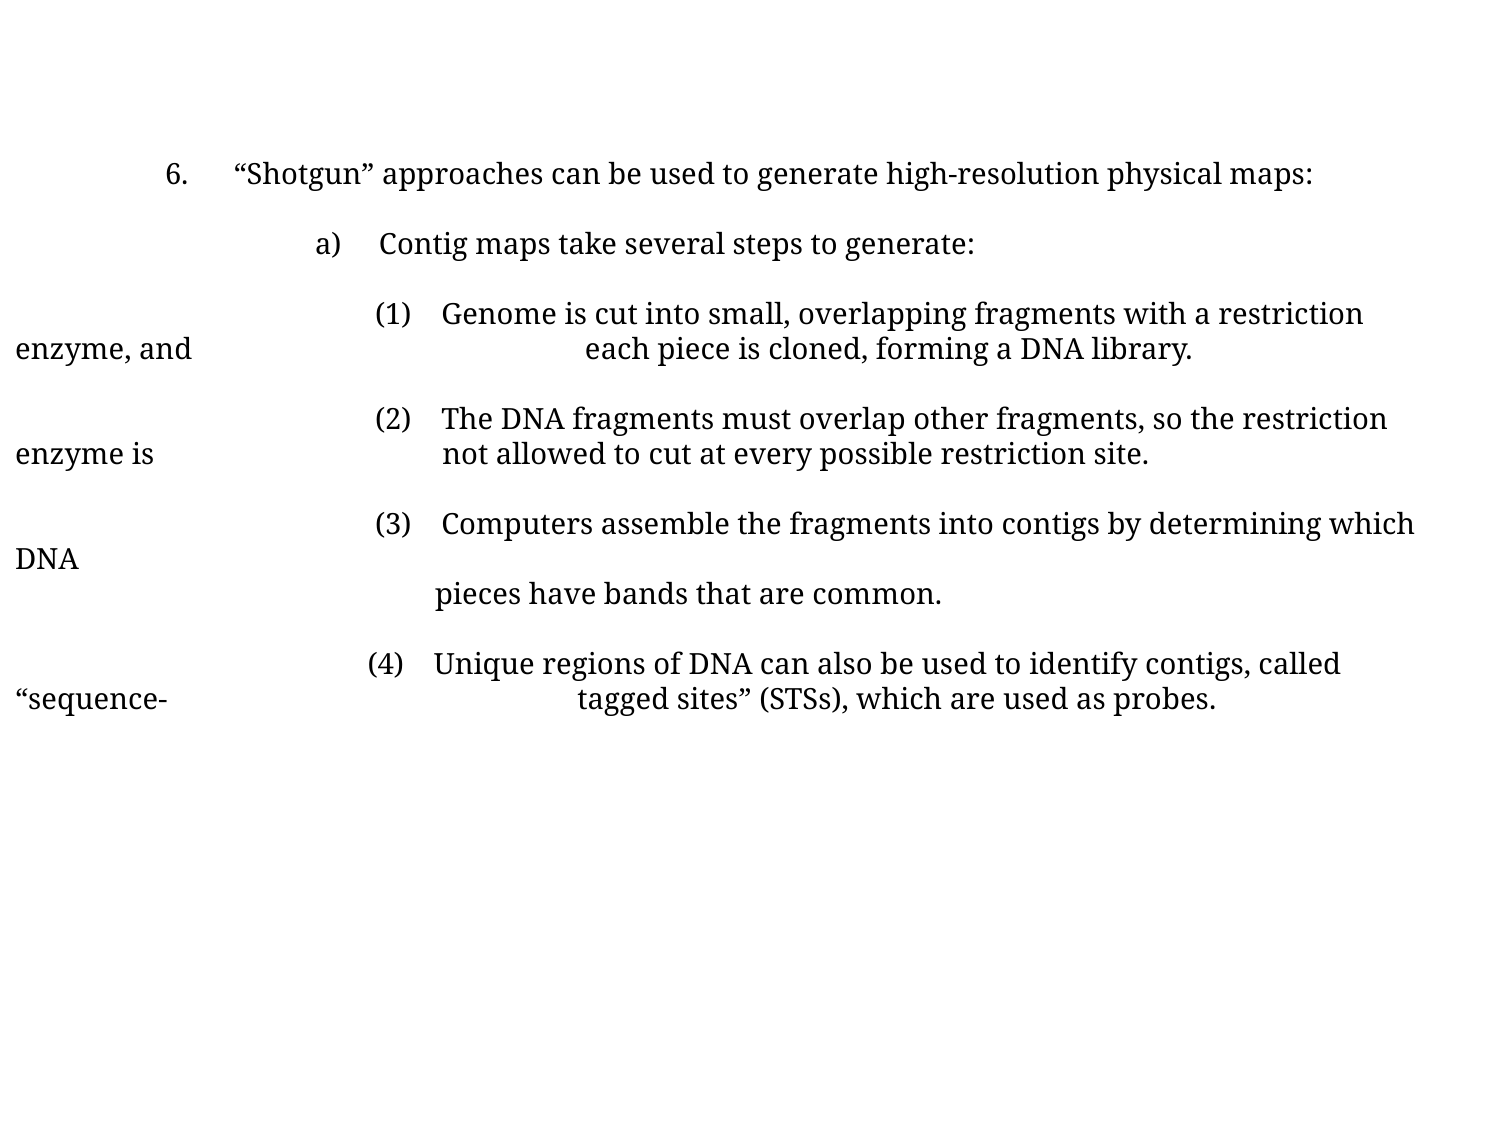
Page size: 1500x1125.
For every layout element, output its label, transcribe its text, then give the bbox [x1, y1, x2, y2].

text_box 6. “Shotgun” approaches can be used to generate high-resolution physical maps: a) Contig maps take several steps to generate: (1) Genome is cut into small, overlapping fragments with a restriction enzyme, and each piece is cloned, forming a DNA library. (2) The DNA fragments must overlap other fragments, so the restriction enzyme is not allowed to cut at every possible restriction site. (3) Computers assemble the fragments into contigs by determining which DNA pieces have bands that are common. (4) Unique regions of DNA can also be used to identify contigs, called “sequence- tagged sites” (STSs), which are used as probes. [0, 147, 1500, 723]
